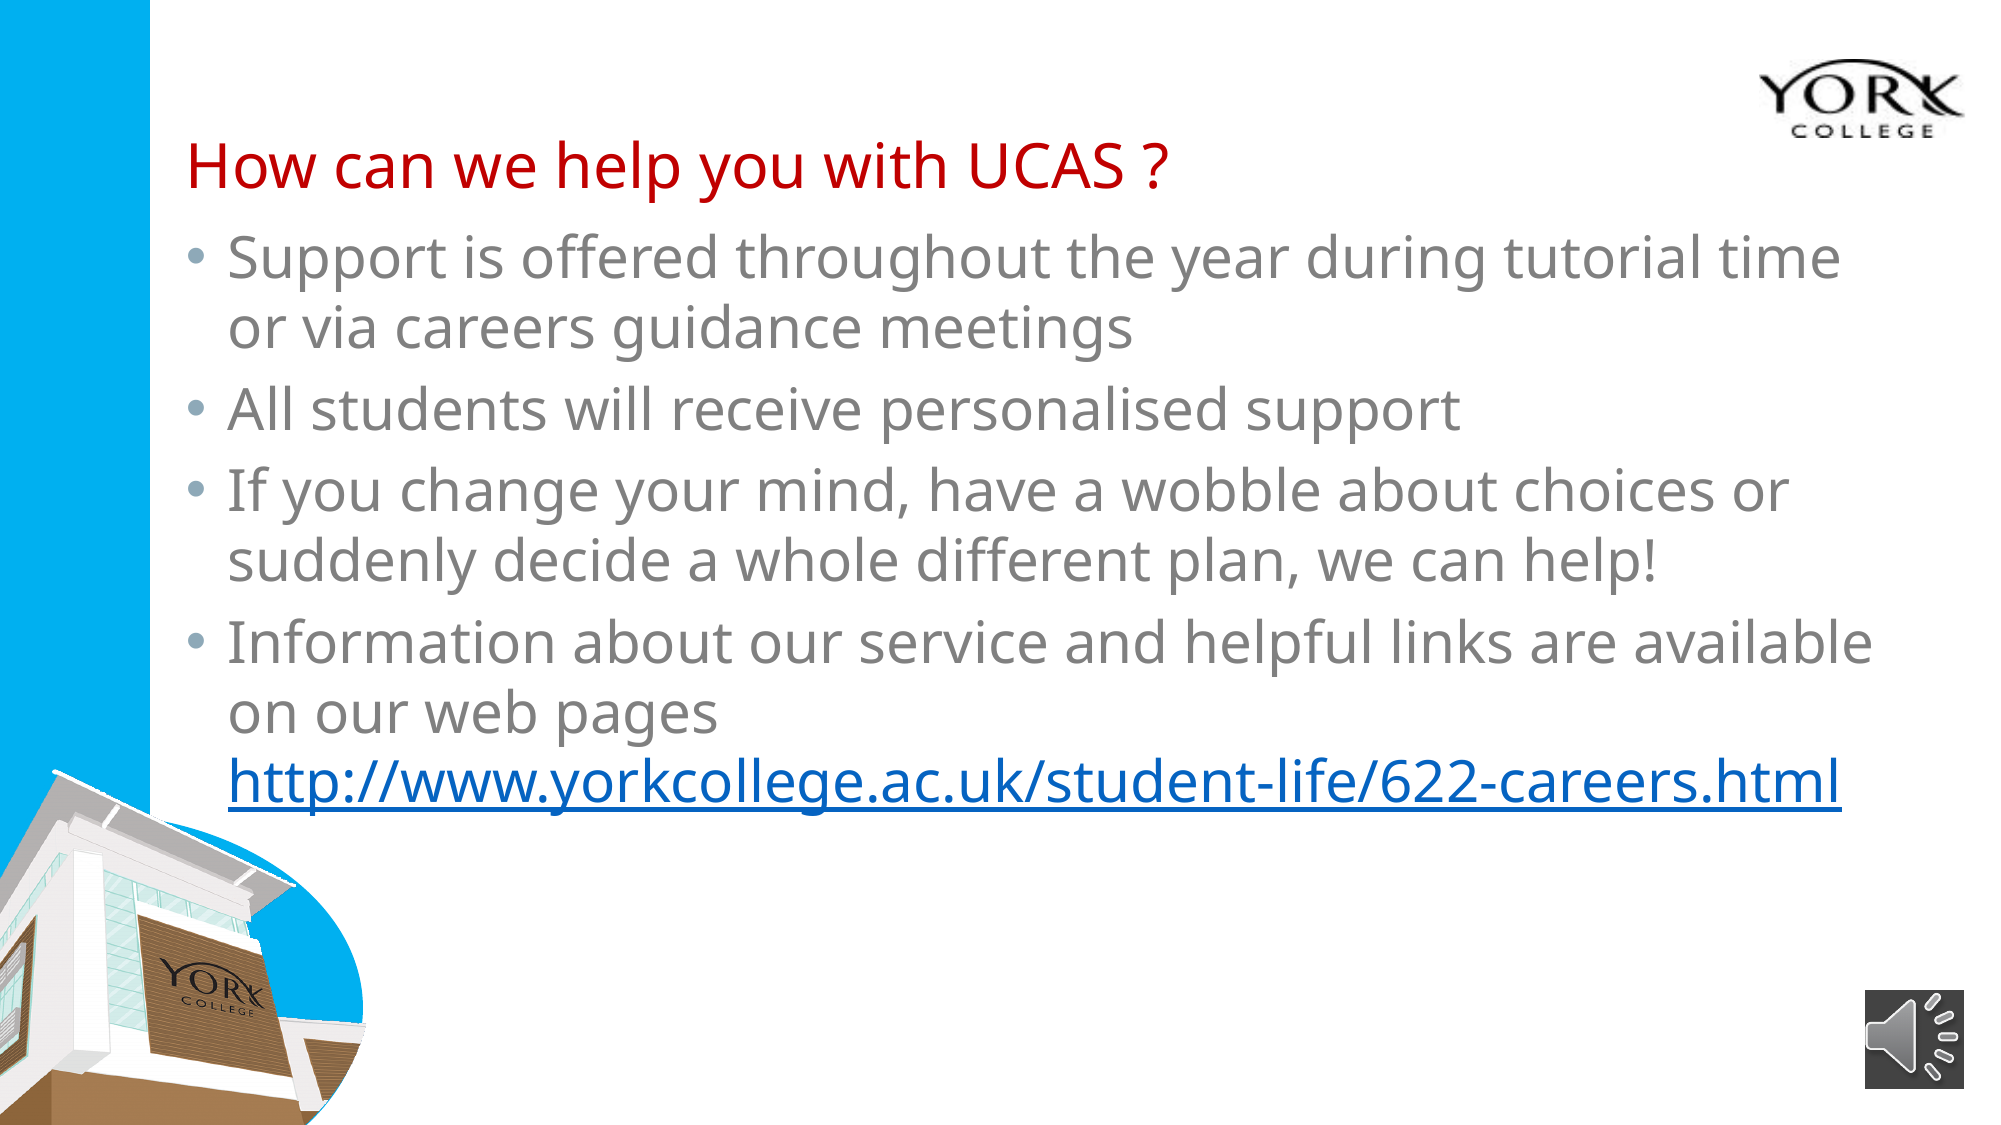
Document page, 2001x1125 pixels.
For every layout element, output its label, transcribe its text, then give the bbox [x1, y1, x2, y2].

list Support is offered throughout the year during tutorial time or via careers guidance meetings All students will receive personalised support If you change your mind, have a wobble about choices or suddenly decide a whole different plan, we can help! Information about our service and helpful links are available on our web pages http://www.yorkcollege.ac.uk/student-life/622-careers.html [170, 213, 1918, 925]
picture [1864, 989, 1965, 1090]
picture [0, 754, 382, 1125]
picture [1760, 59, 1966, 138]
title How can we help you with UCAS ? [170, 59, 1760, 213]
